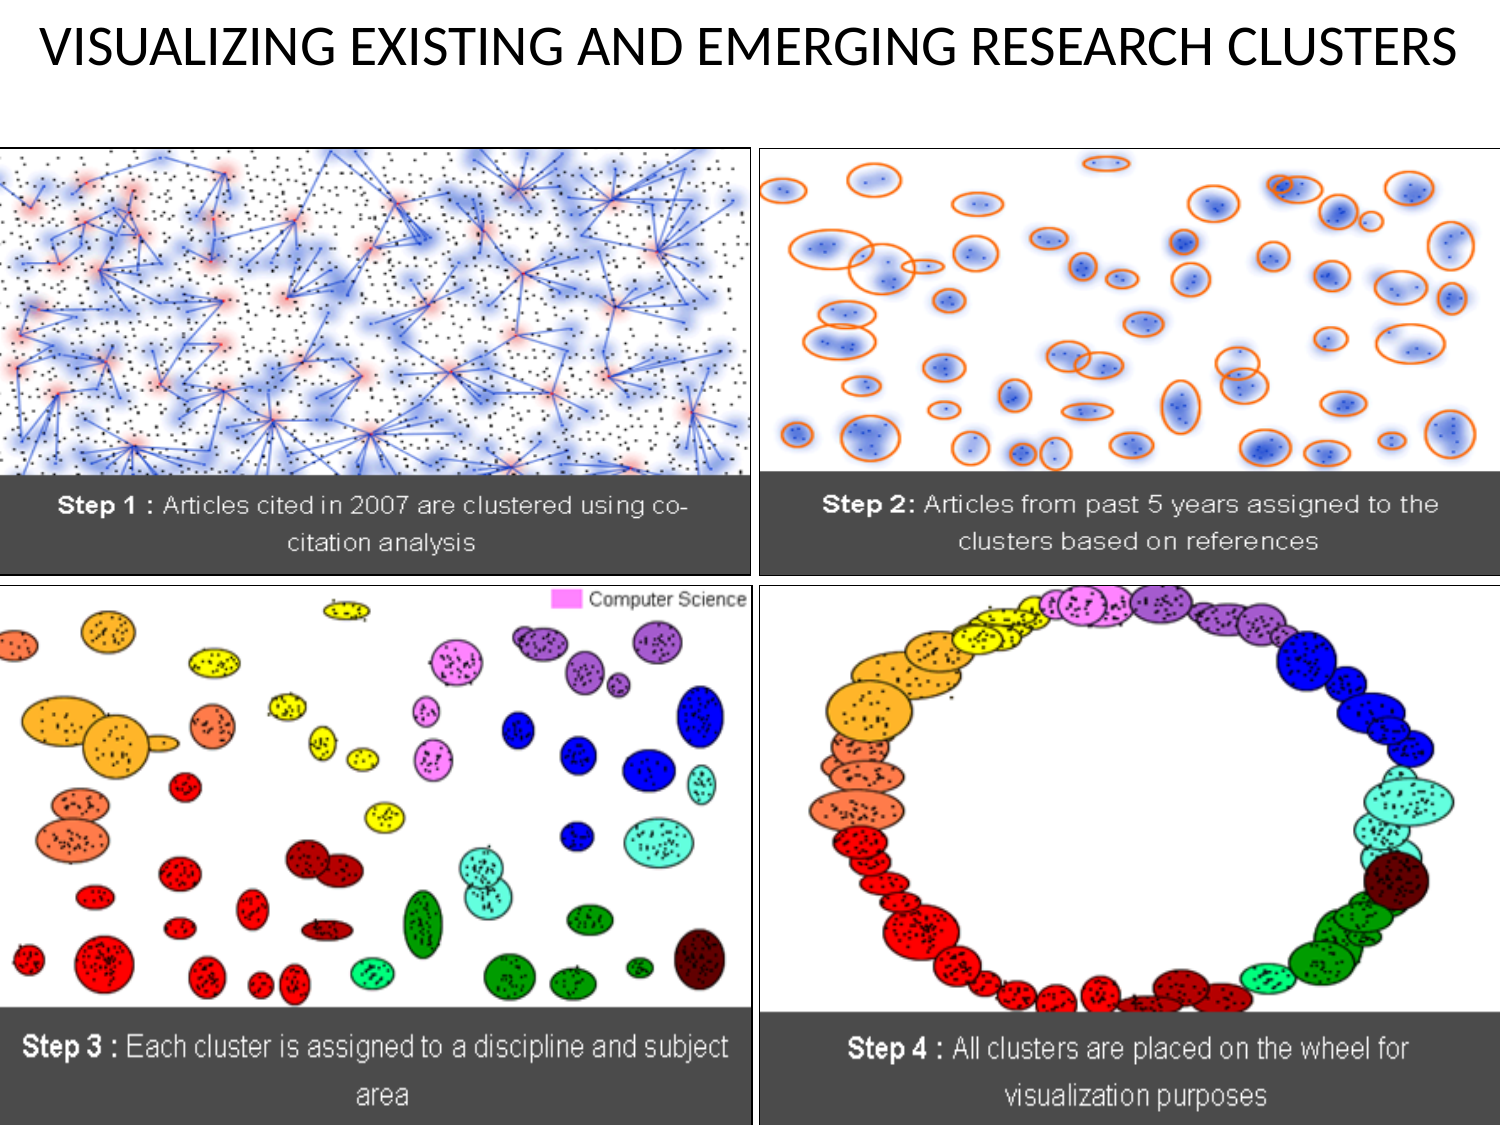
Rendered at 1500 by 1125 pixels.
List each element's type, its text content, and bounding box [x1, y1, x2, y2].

title VISUALIZING EXISTING AND EMERGING RESEARCH CLUSTERS [0, 0, 1500, 154]
picture [0, 148, 751, 575]
picture [0, 585, 752, 1125]
picture [760, 585, 1500, 1125]
picture [760, 148, 1500, 575]
